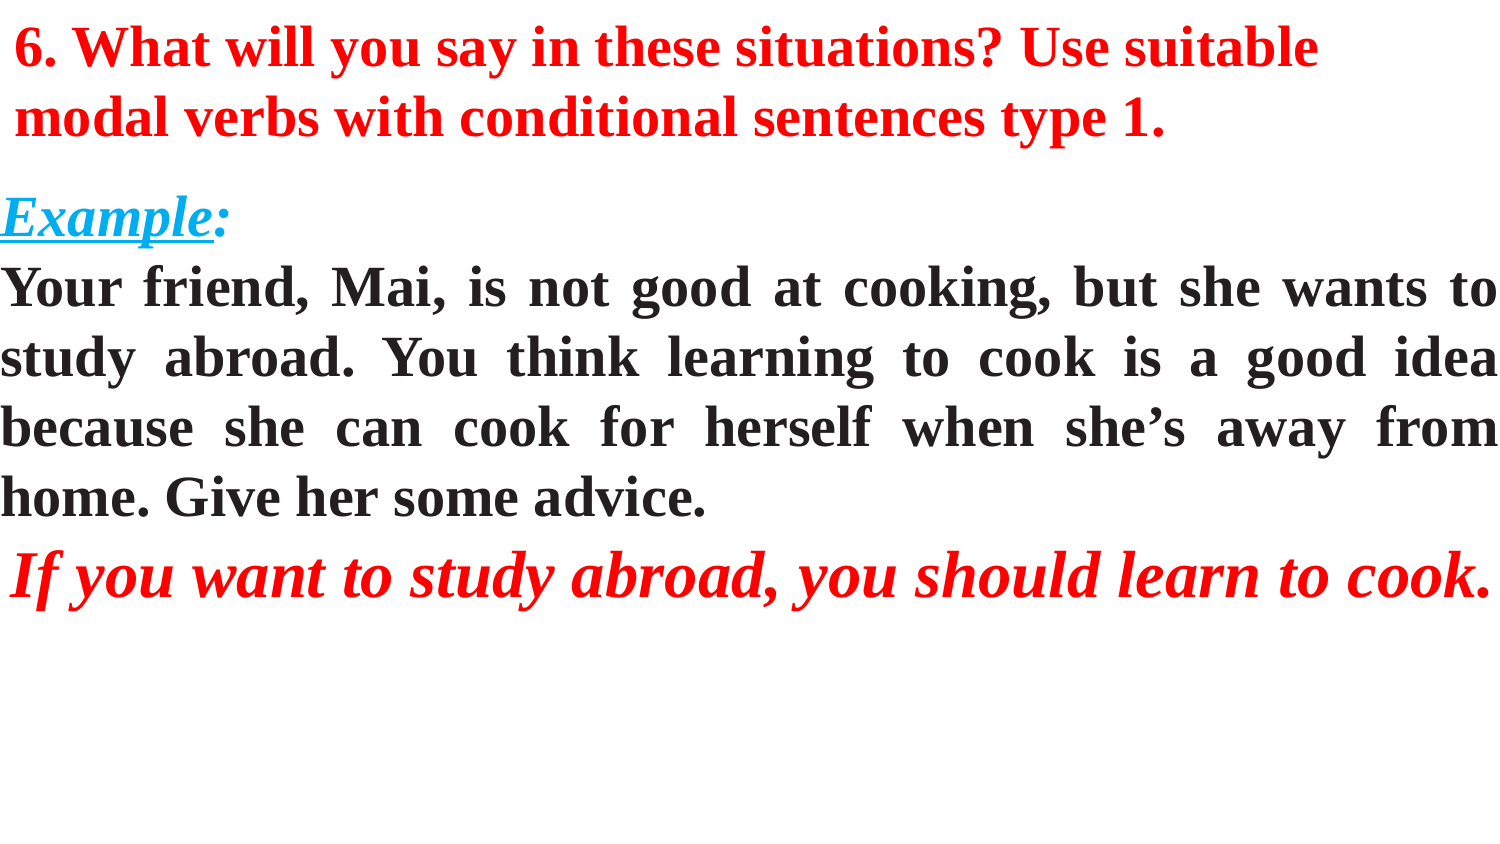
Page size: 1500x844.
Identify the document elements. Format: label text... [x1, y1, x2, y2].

text_box 6. What will you say in these situations? Use suitable modal verbs with conditional sentences type 1. [3, 2, 1500, 154]
text_box Example: Your friend, Mai, is not good at cooking, but she wants to study abroad. You think learning to cook is a good idea because she can cook for herself when she’s away from home. Give her some advice. [0, 178, 1500, 523]
text_box If you want to study abroad, you should learn to cook. [0, 523, 1500, 619]
